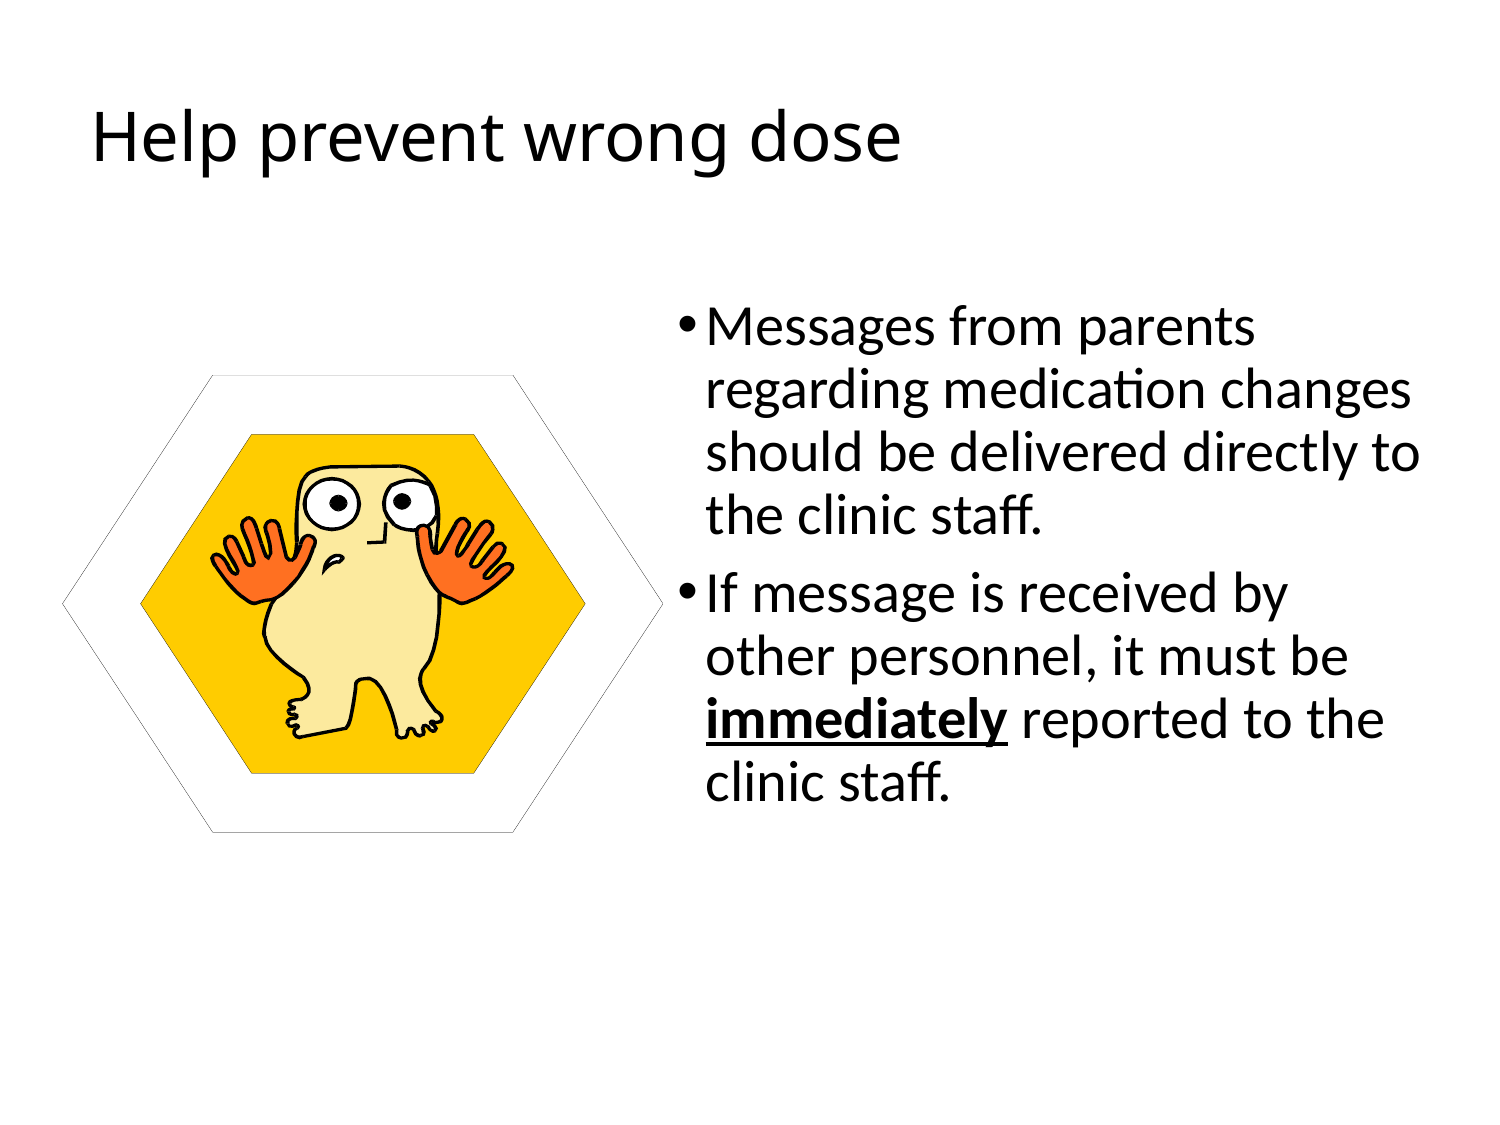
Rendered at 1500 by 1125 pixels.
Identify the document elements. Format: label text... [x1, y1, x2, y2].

list Messages from parents regarding medication changes should be delivered directly to the clinic staff. If message is received by other personnel, it must be immediately reported to the clinic staff. [662, 287, 1438, 1031]
title Help prevent wrong dose [75, 45, 1425, 233]
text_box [62, 374, 663, 833]
